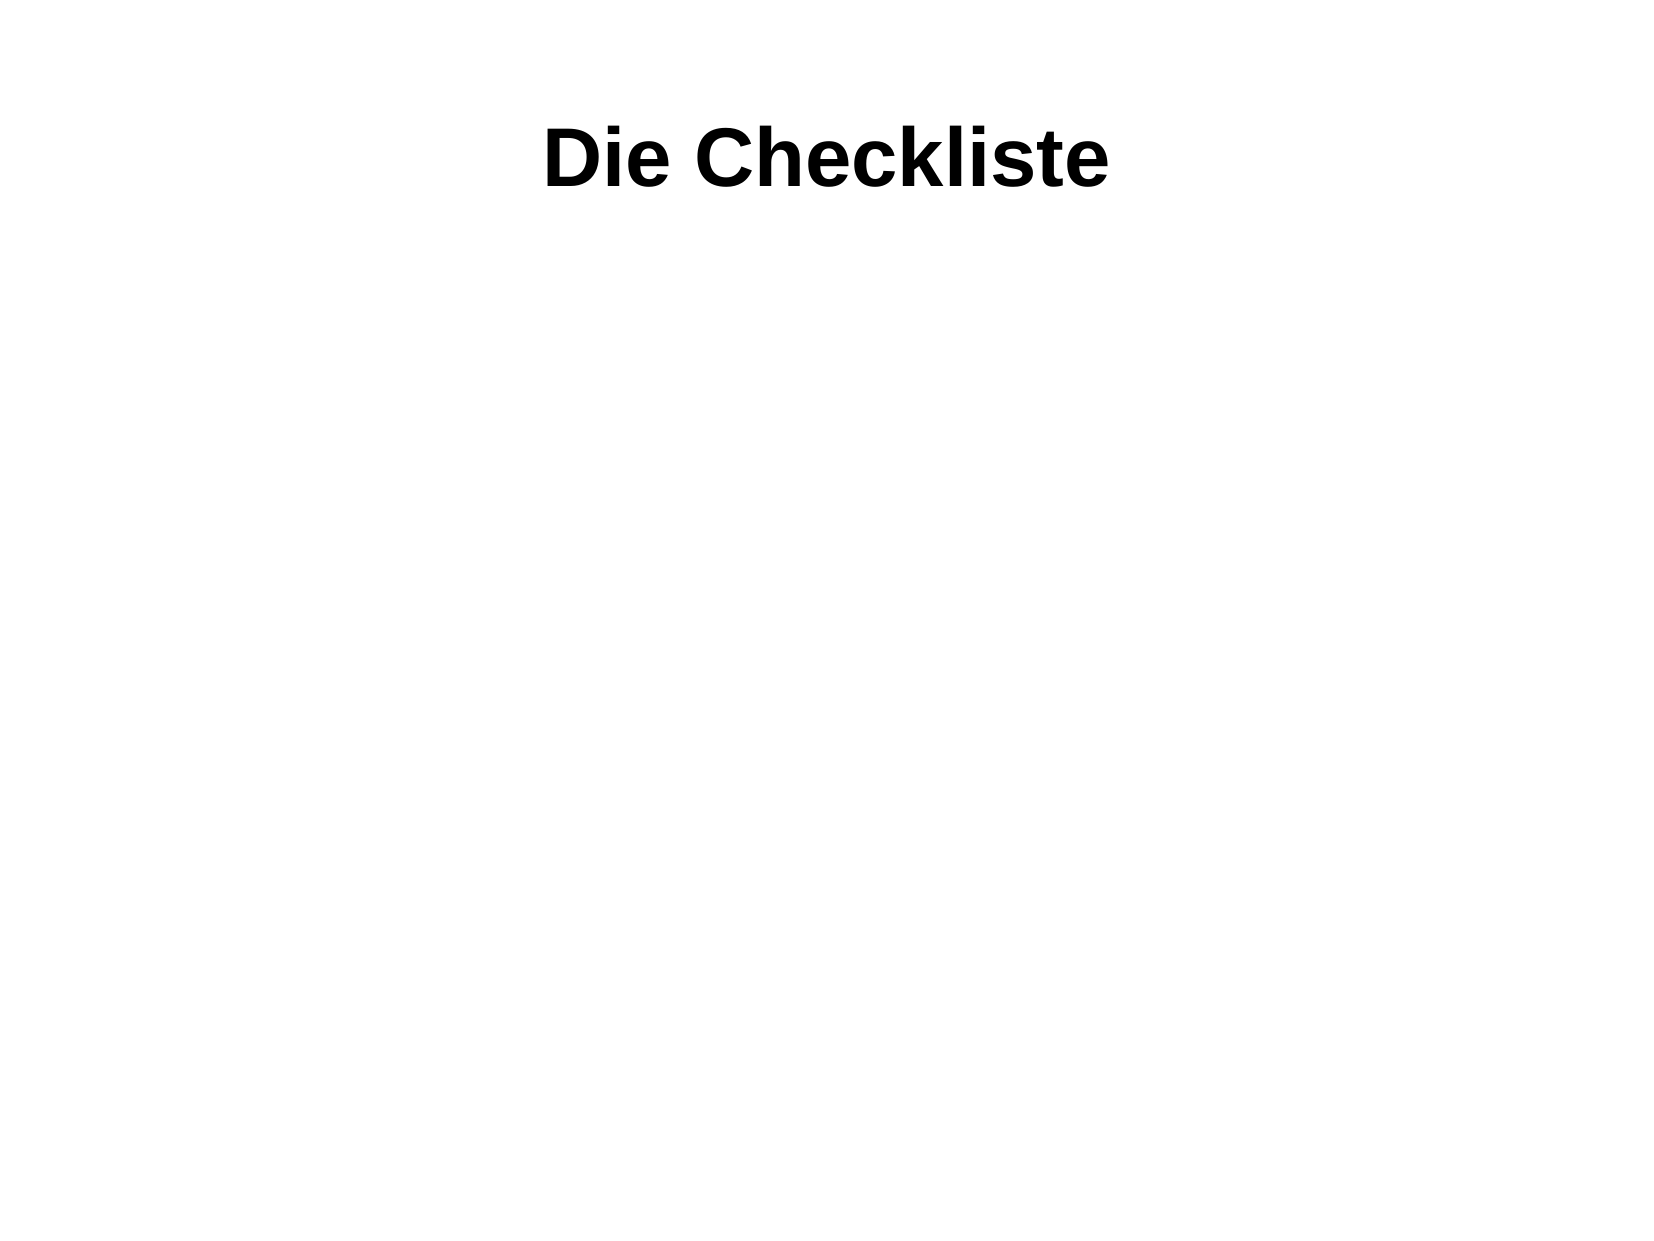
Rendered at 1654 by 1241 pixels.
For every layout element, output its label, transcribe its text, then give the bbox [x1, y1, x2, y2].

text_box Die Checkliste [82, 49, 1571, 257]
